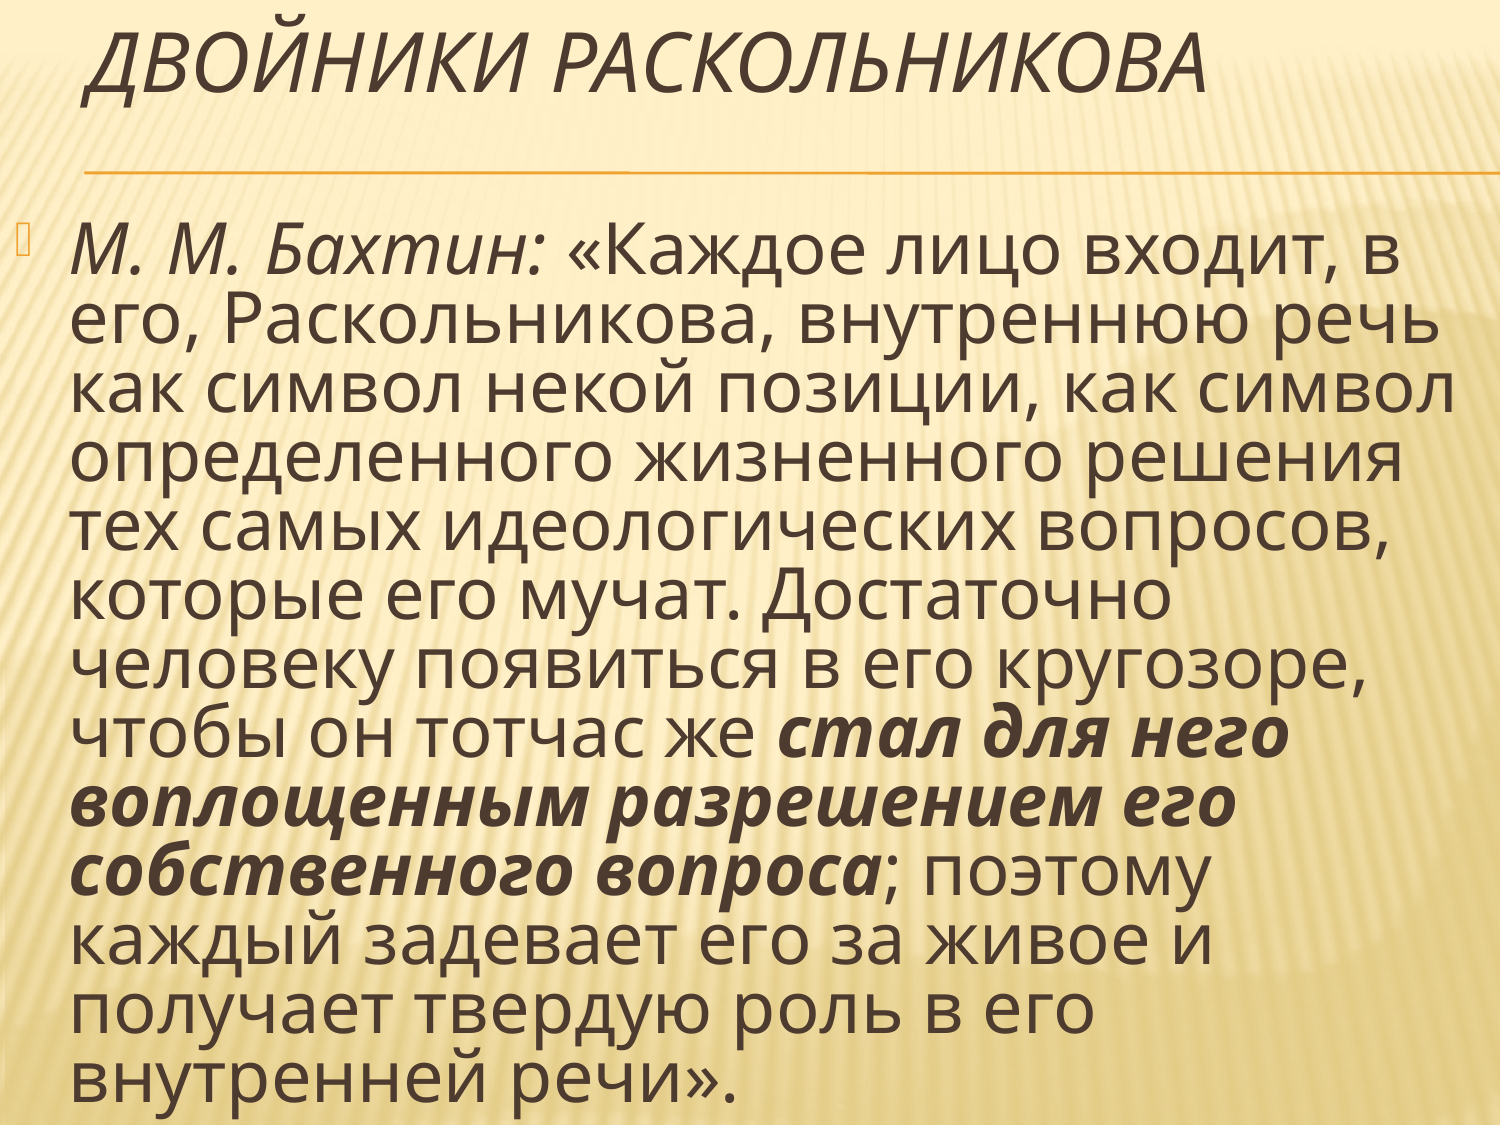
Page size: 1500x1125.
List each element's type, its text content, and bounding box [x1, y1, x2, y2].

list М. М. Бахтин: «Каждое лицо входит, в его, Раскольникова, внутреннюю речь как символ некой позиции, как символ определенного жизненного решения тех самых идеологических вопросов, которые его мучат. Достаточно человеку появиться в его кругозоре, чтобы он тотчас же стал для него воплощенным разрешением его собственного вопроса; поэтому каждый задевает его за живое и получает твердую роль в его внутренней речи». [0, 139, 1500, 1125]
title Двойники Раскольникова [73, 0, 1424, 119]
